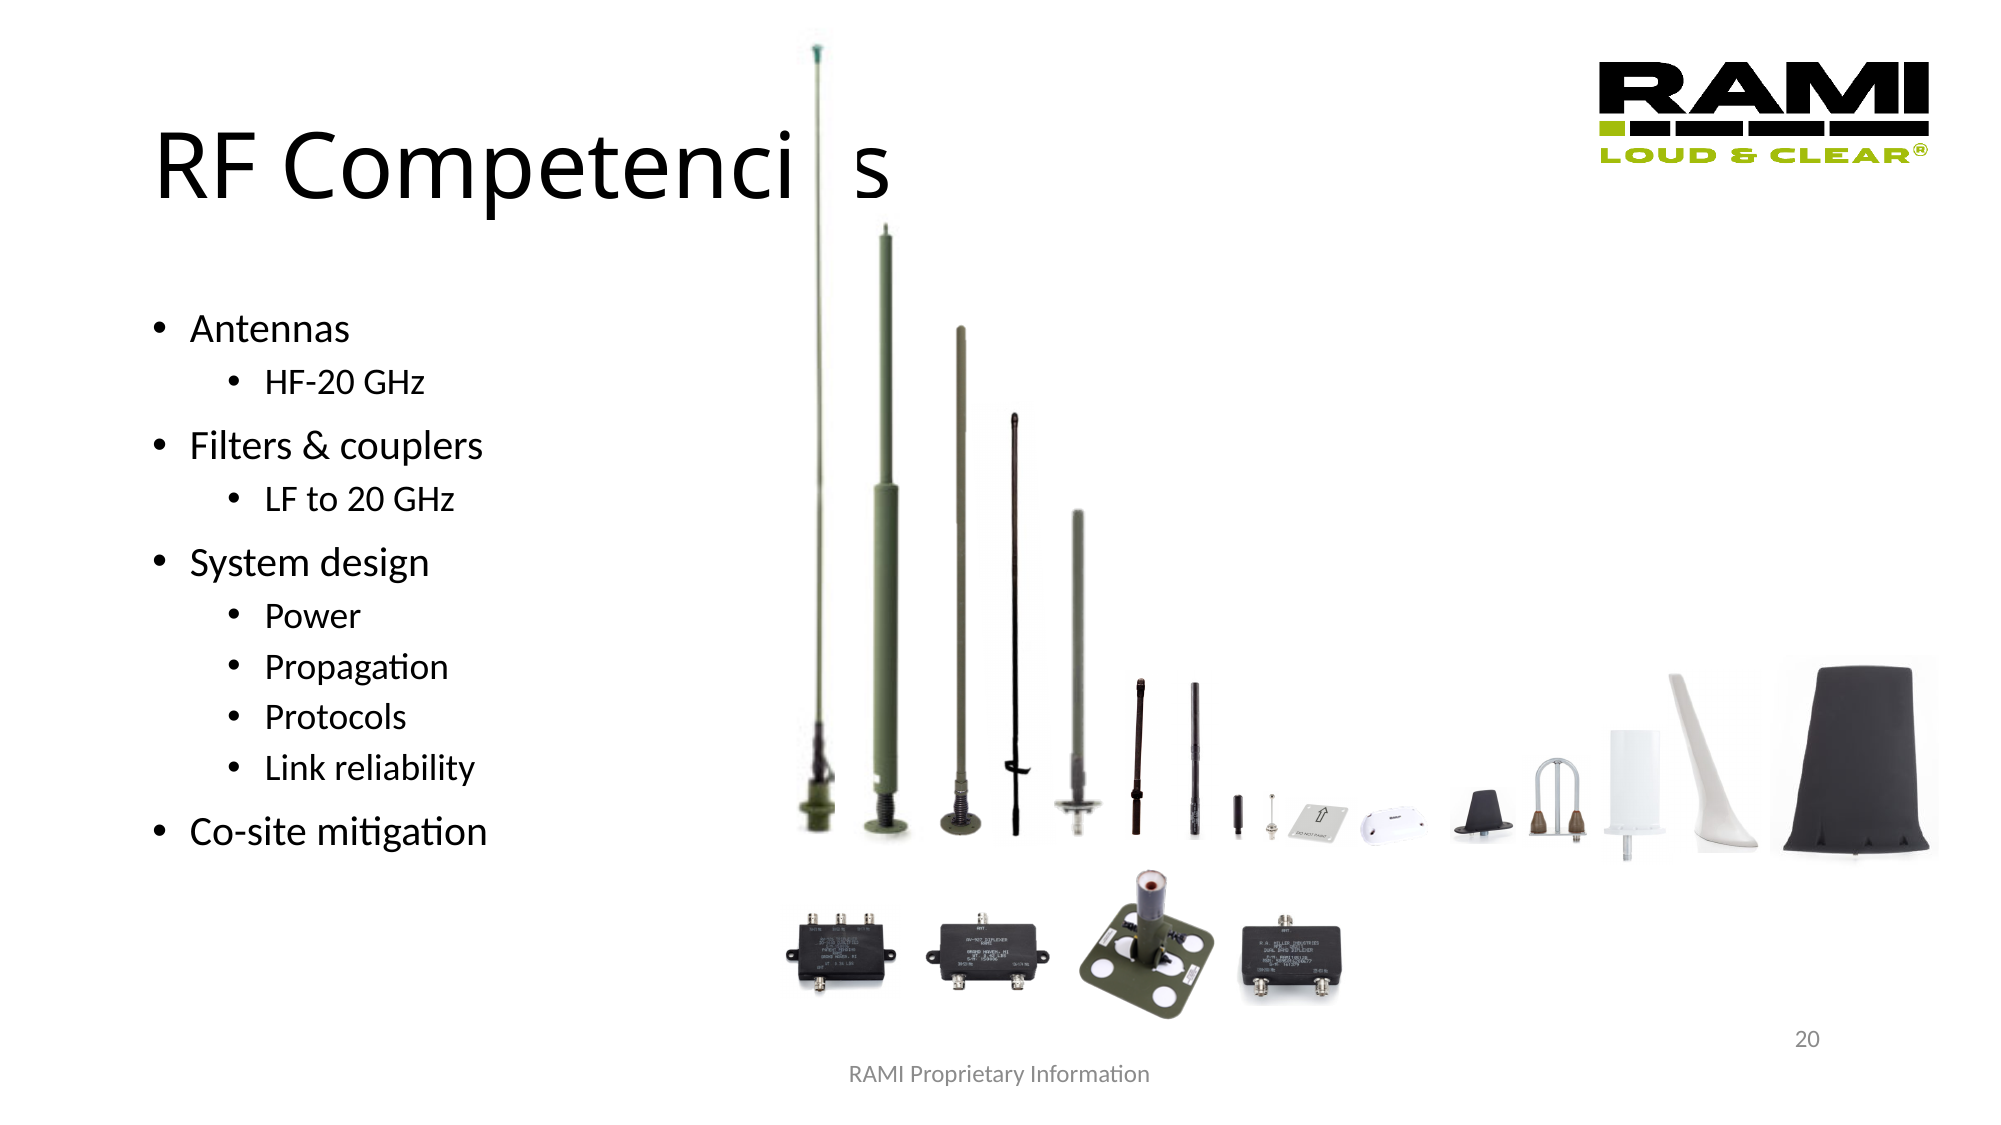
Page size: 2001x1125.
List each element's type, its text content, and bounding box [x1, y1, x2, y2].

picture [1522, 755, 1591, 848]
picture [780, 904, 901, 999]
picture [791, 19, 1358, 1060]
picture [1263, 791, 1279, 842]
picture [920, 906, 1061, 1000]
picture [1601, 669, 1762, 865]
picture [1769, 655, 1939, 873]
footer RAMI Proprietary Information [662, 1042, 1338, 1103]
title RF Competencies [858, 59, 1863, 278]
title RF Competencies [137, 59, 791, 278]
slide_number 20 [1385, 1007, 1836, 1068]
list Antennas HF-20 GHz Filters & couplers LF to 20 GHz System design Power Propagation Protocols Link reliability Co-site mitigation [137, 299, 988, 1014]
picture [1863, 59, 1933, 166]
picture [1450, 787, 1516, 844]
picture [1284, 797, 1431, 847]
